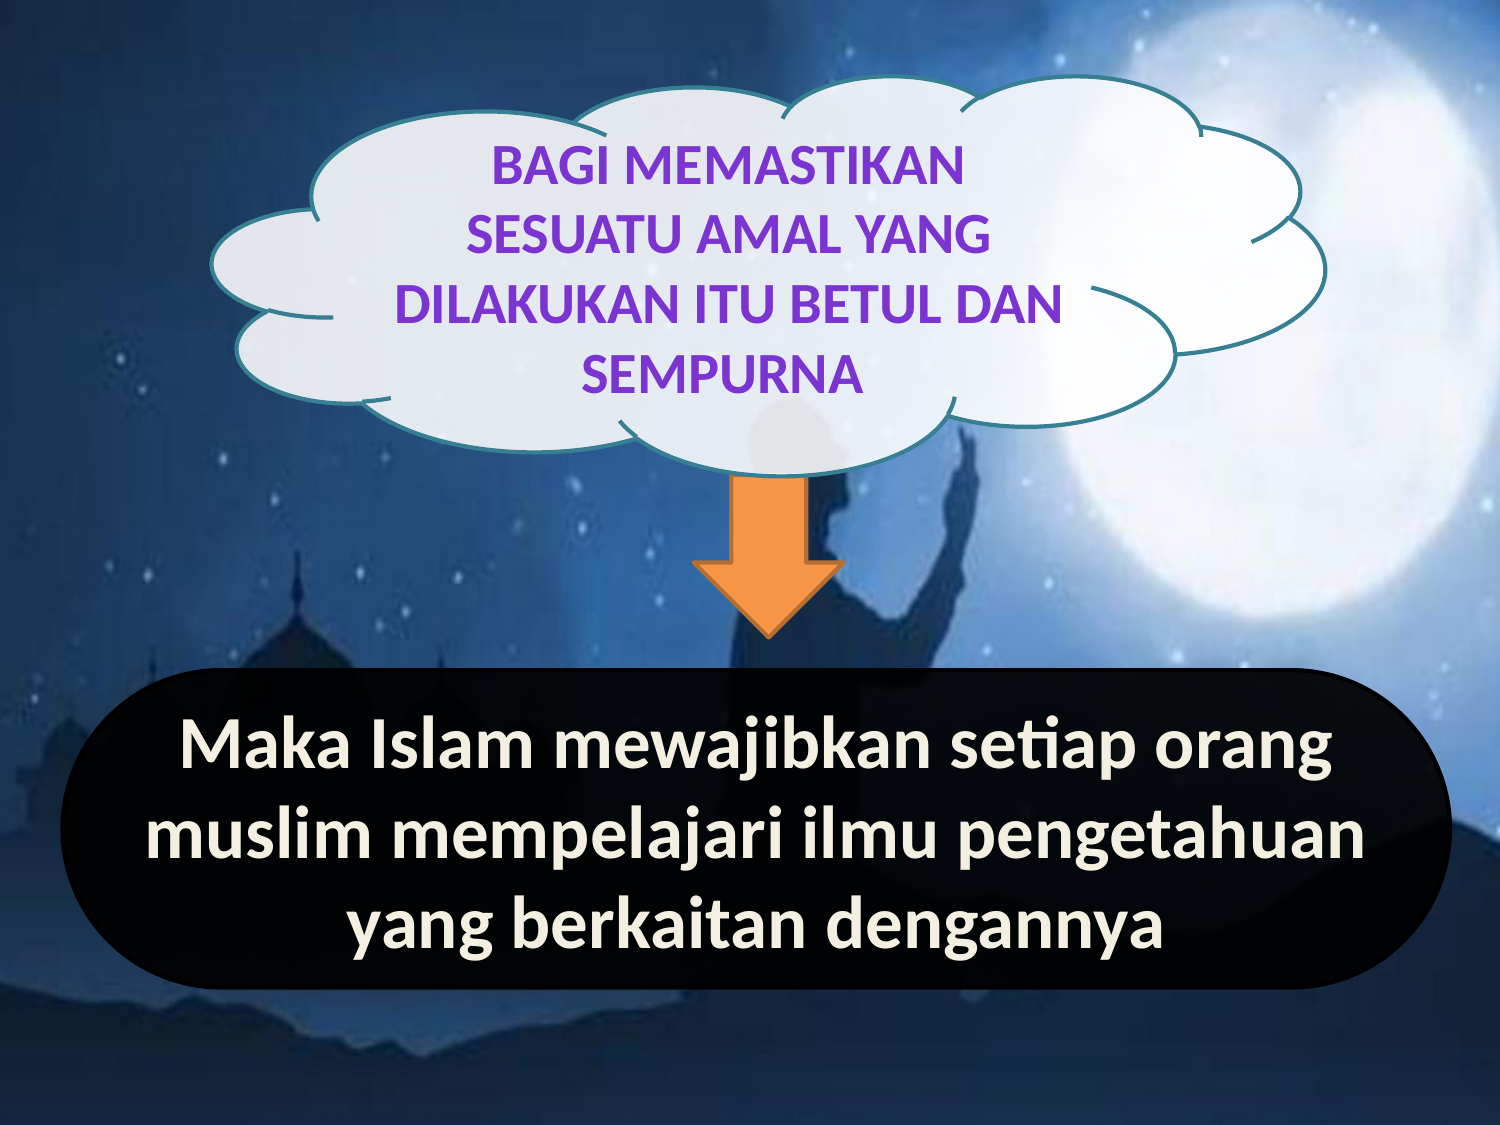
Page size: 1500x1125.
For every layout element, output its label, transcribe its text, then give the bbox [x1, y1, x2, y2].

picture [0, 0, 1500, 1125]
text_box Maka Islam mewajibkan setiap orang muslim mempelajari ilmu pengetahuan yang berkaitan dengannya [60, 668, 1453, 990]
text_box Bagi memastikan sesuatu amal yang dilakukan itu betul dan sempurna [209, 74, 1328, 479]
text_box [691, 475, 846, 640]
